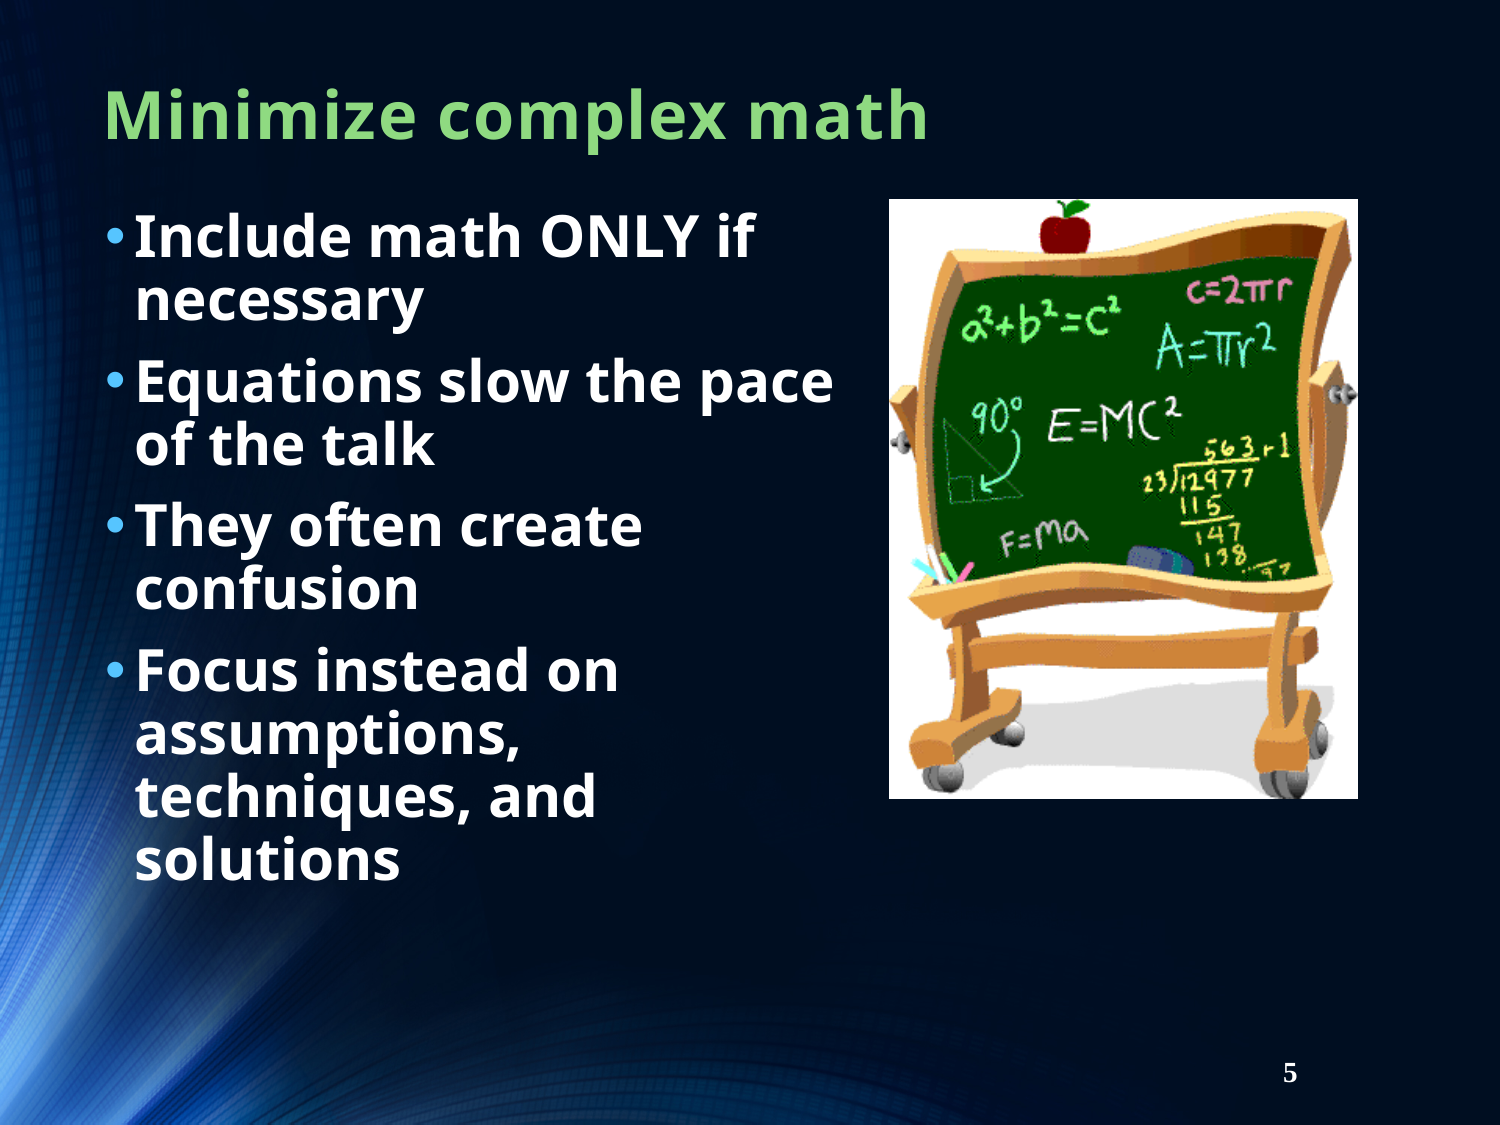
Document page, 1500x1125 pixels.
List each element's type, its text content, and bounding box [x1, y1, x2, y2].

picture [0, 0, 1500, 1125]
text_box Include math ONLY if necessary Equations slow the pace of the talk They often create confusion Focus instead on assumptions, techniques, and solutions [62, 200, 888, 925]
slide_number 5 [1209, 1050, 1313, 1096]
text_box Minimize complex math [87, 74, 1000, 162]
